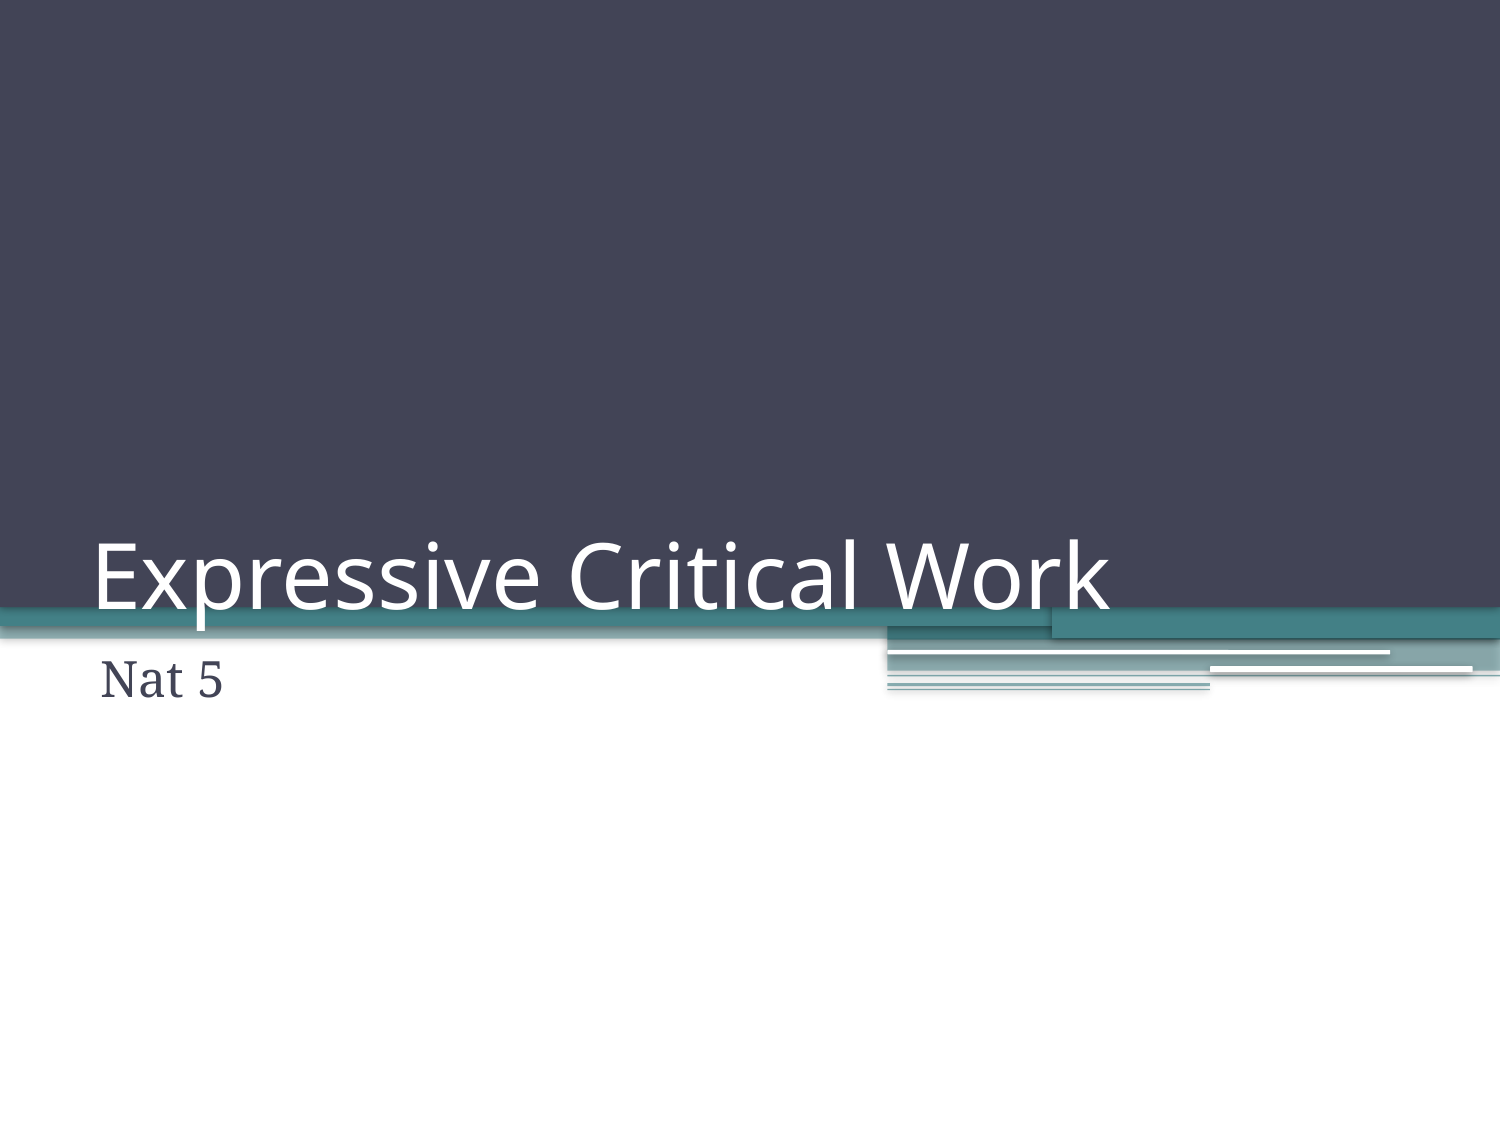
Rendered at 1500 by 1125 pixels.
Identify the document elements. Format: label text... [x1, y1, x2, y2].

subtitle Nat 5 [74, 639, 888, 928]
title Expressive Critical Work [74, 393, 1463, 636]
